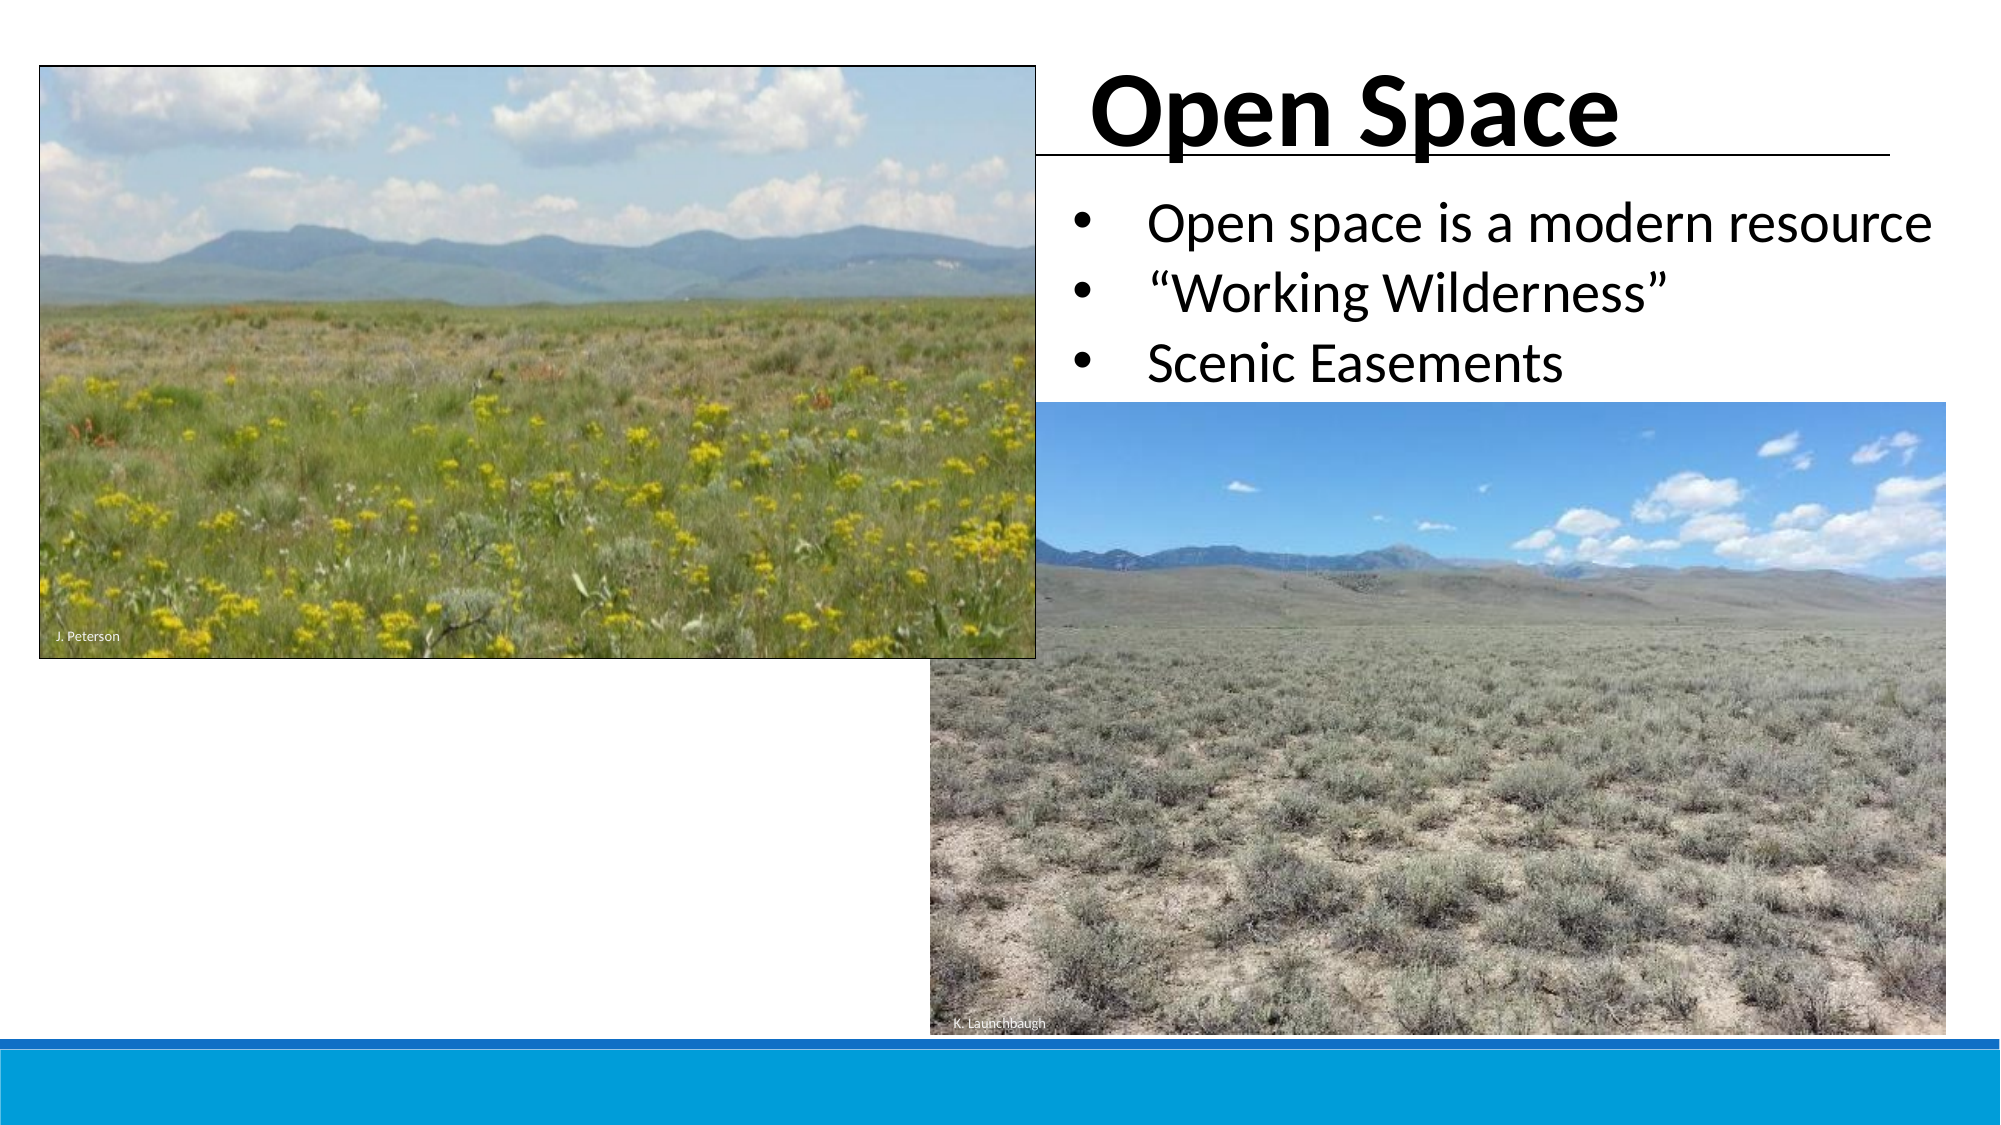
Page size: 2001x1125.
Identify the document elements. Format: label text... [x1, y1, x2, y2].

text_box Open space is a modern resource “Working Wilderness” Scenic Easements [1057, 176, 2000, 402]
text_box Open Space [1076, 30, 1931, 176]
picture [39, 66, 1036, 658]
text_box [930, 402, 1947, 1040]
